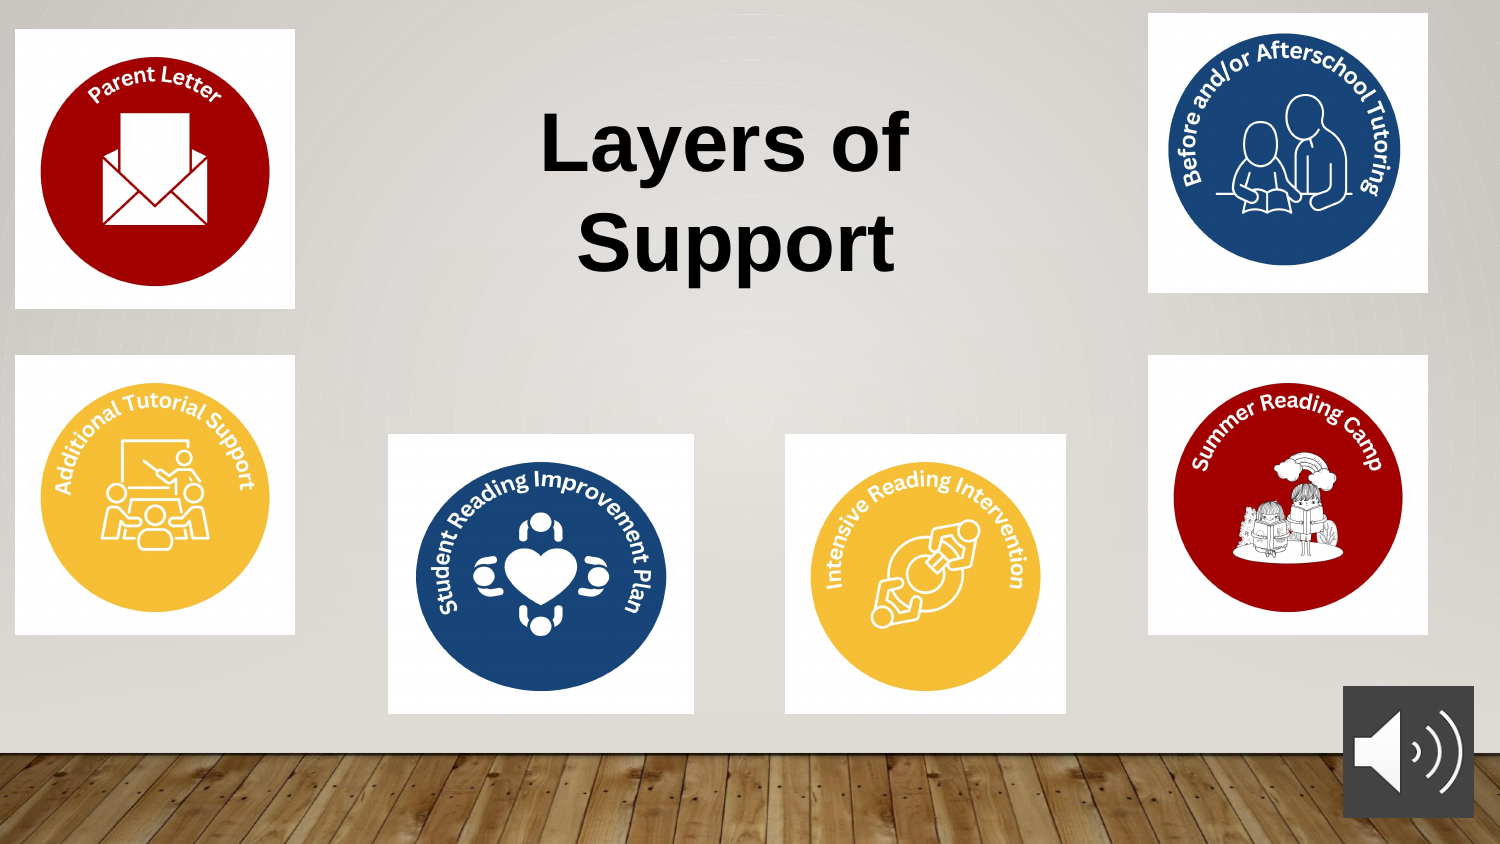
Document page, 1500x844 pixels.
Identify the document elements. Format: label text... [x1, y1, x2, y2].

picture [785, 434, 1066, 714]
picture [388, 434, 694, 714]
picture [0, 685, 1500, 844]
picture [1147, 13, 1428, 293]
title Layers of Support [300, 73, 1142, 190]
picture [14, 29, 295, 309]
picture [14, 355, 295, 635]
picture [1147, 355, 1428, 635]
